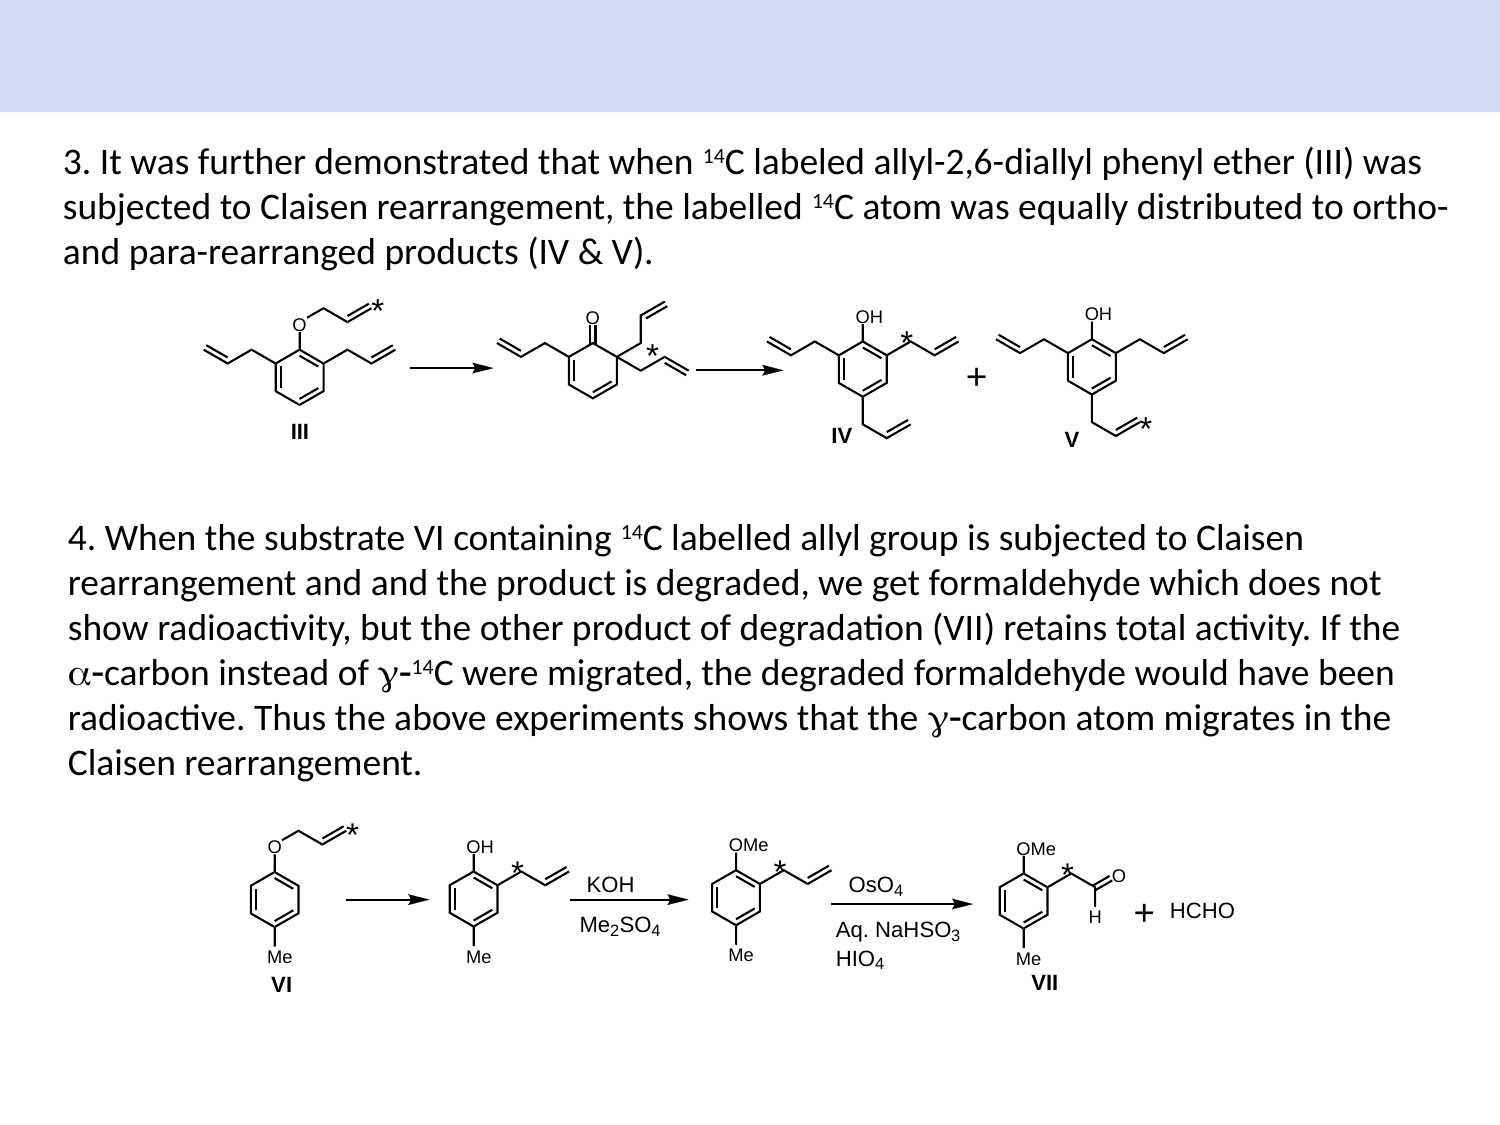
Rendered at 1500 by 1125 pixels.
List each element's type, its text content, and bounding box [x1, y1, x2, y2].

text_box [201, 294, 1202, 462]
text_box 4. When the substrate VI containing 14C labelled allyl group is subjected to Claisen rearrangement and and the product is degraded, we get formaldehyde which does not show radioactivity, but the other product of degradation (VII) retains total activity. If the a-carbon instead of g-14C were migrated, the degraded formaldehyde would have been radioactive. Thus the above experiments shows that the g-carbon atom migrates in the Claisen rearrangement. [53, 505, 1447, 791]
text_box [249, 817, 1250, 1007]
text_box 3. It was further demonstrated that when 14C labeled allyl-2,6-diallyl phenyl ether (III) was subjected to Claisen rearrangement, the labelled 14C atom was equally distributed to ortho- and para-rearranged products (IV & V). [48, 129, 1489, 280]
